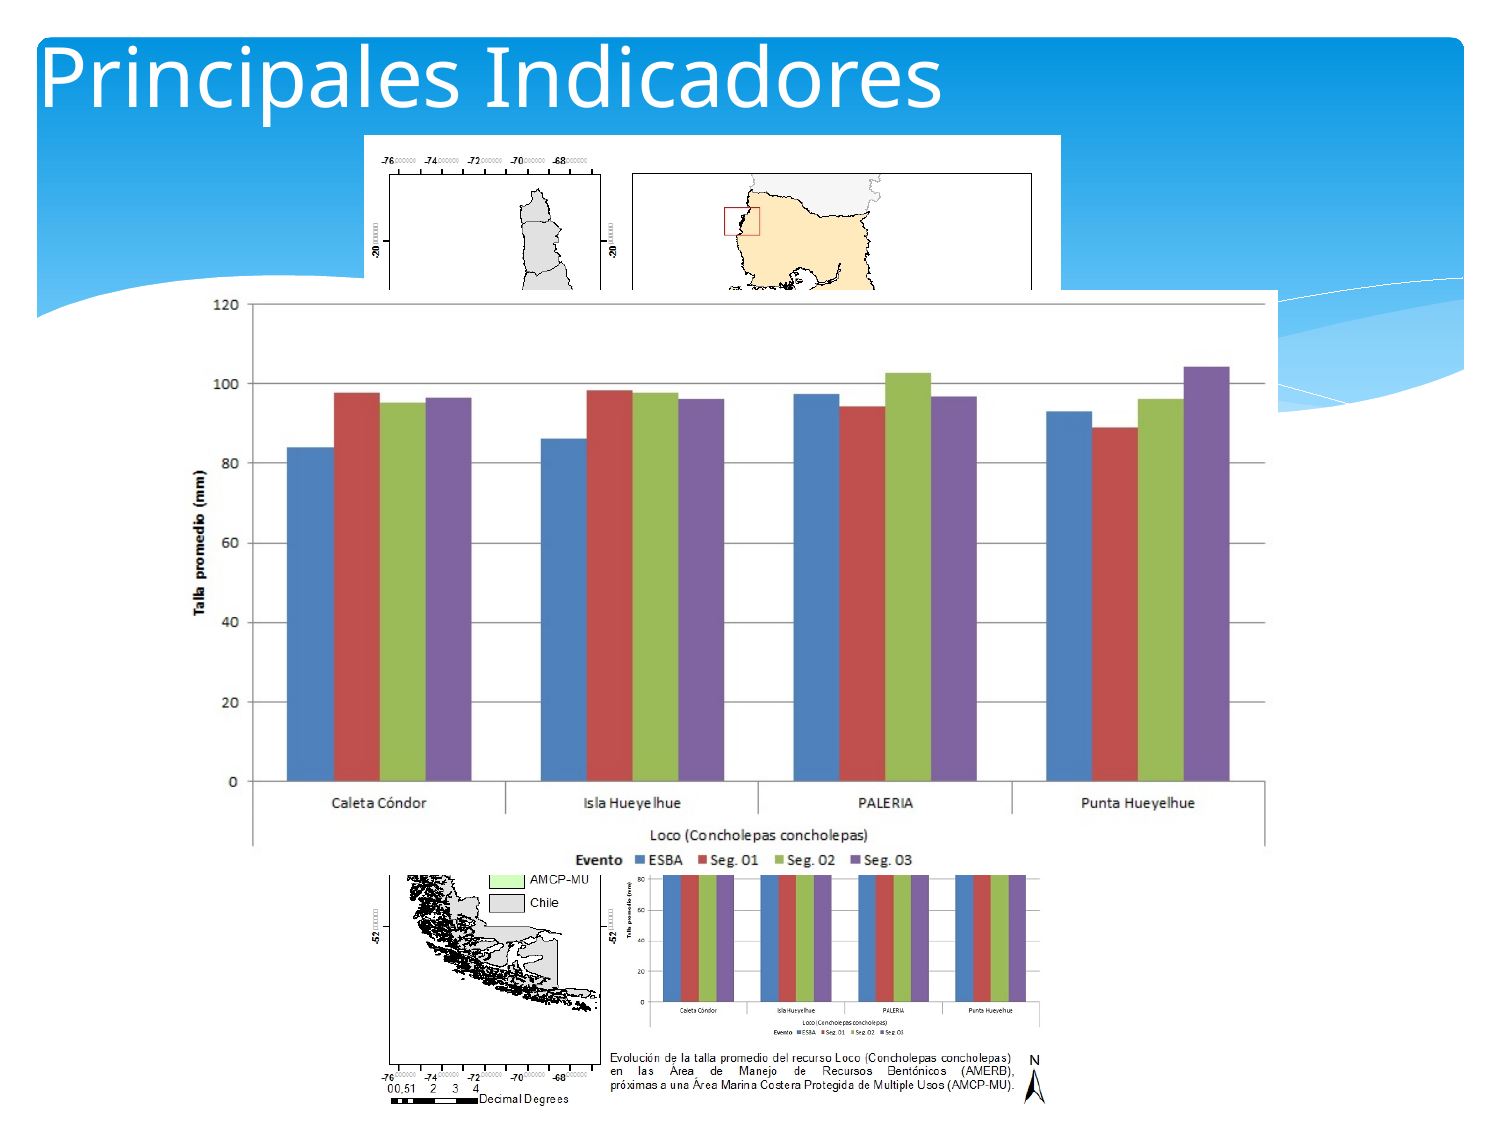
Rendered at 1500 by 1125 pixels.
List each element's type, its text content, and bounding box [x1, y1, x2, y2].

title Principales Indicadores [0, 0, 1167, 178]
picture [182, 135, 1278, 1122]
